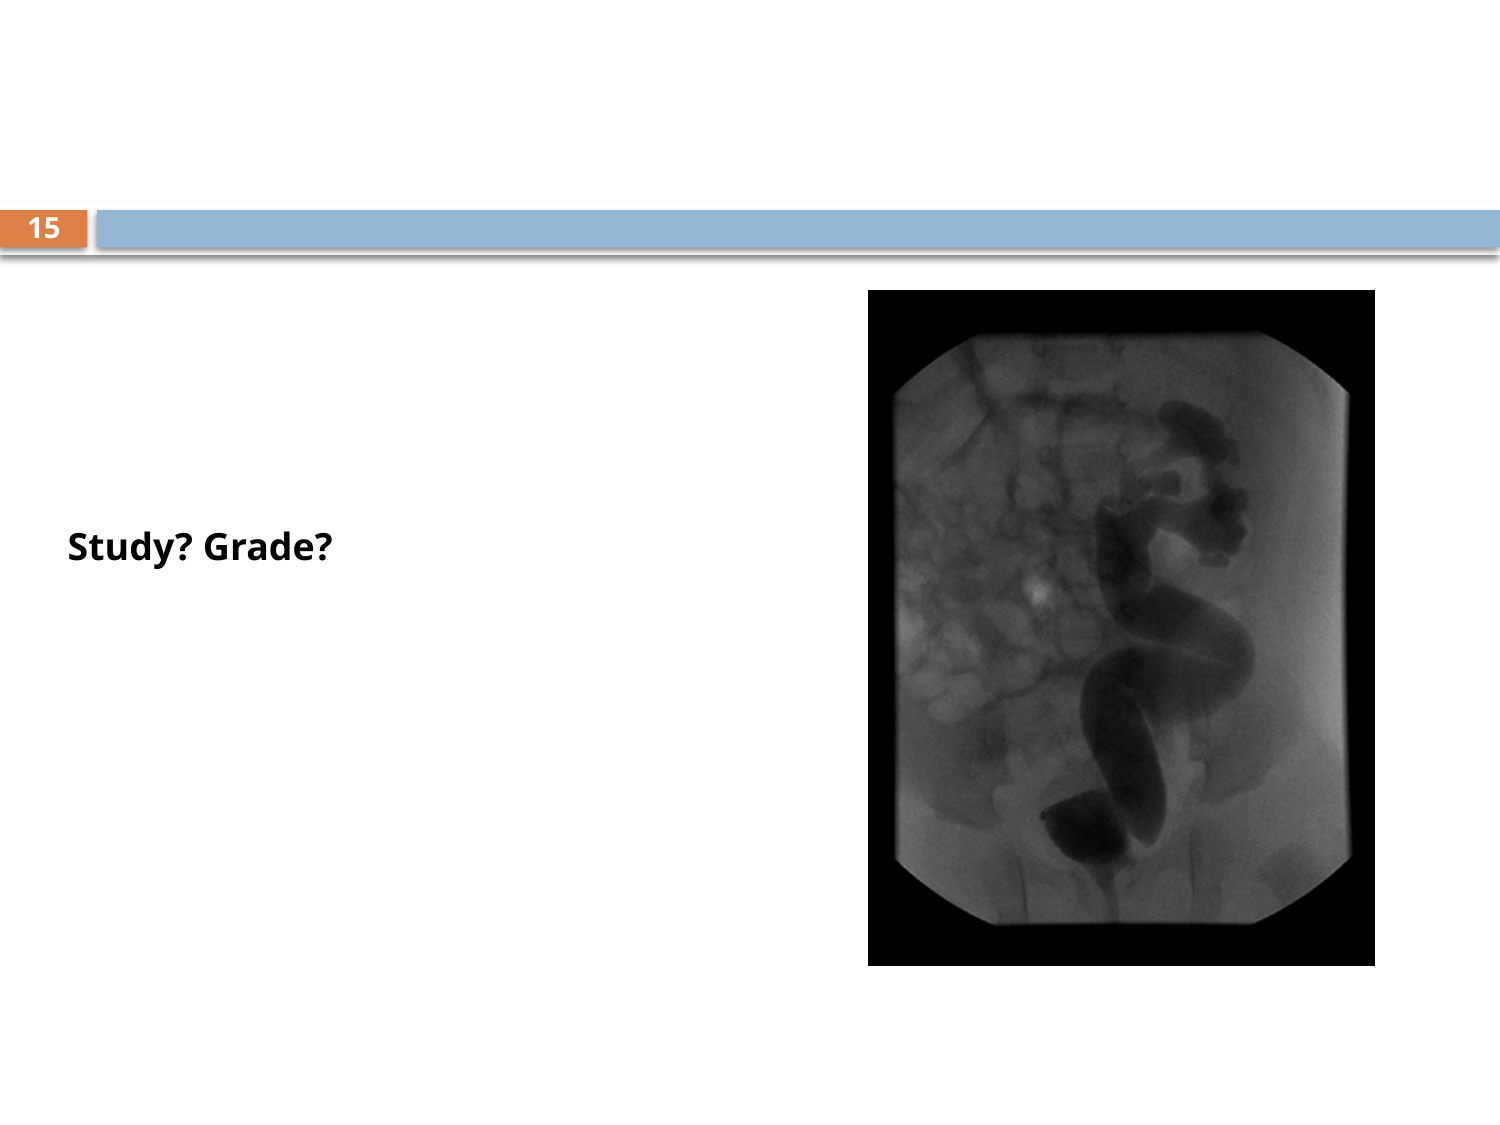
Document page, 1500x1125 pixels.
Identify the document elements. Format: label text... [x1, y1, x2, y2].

slide_number 15 [0, 208, 88, 249]
text_box Study? Grade? [53, 515, 803, 665]
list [867, 290, 1375, 966]
